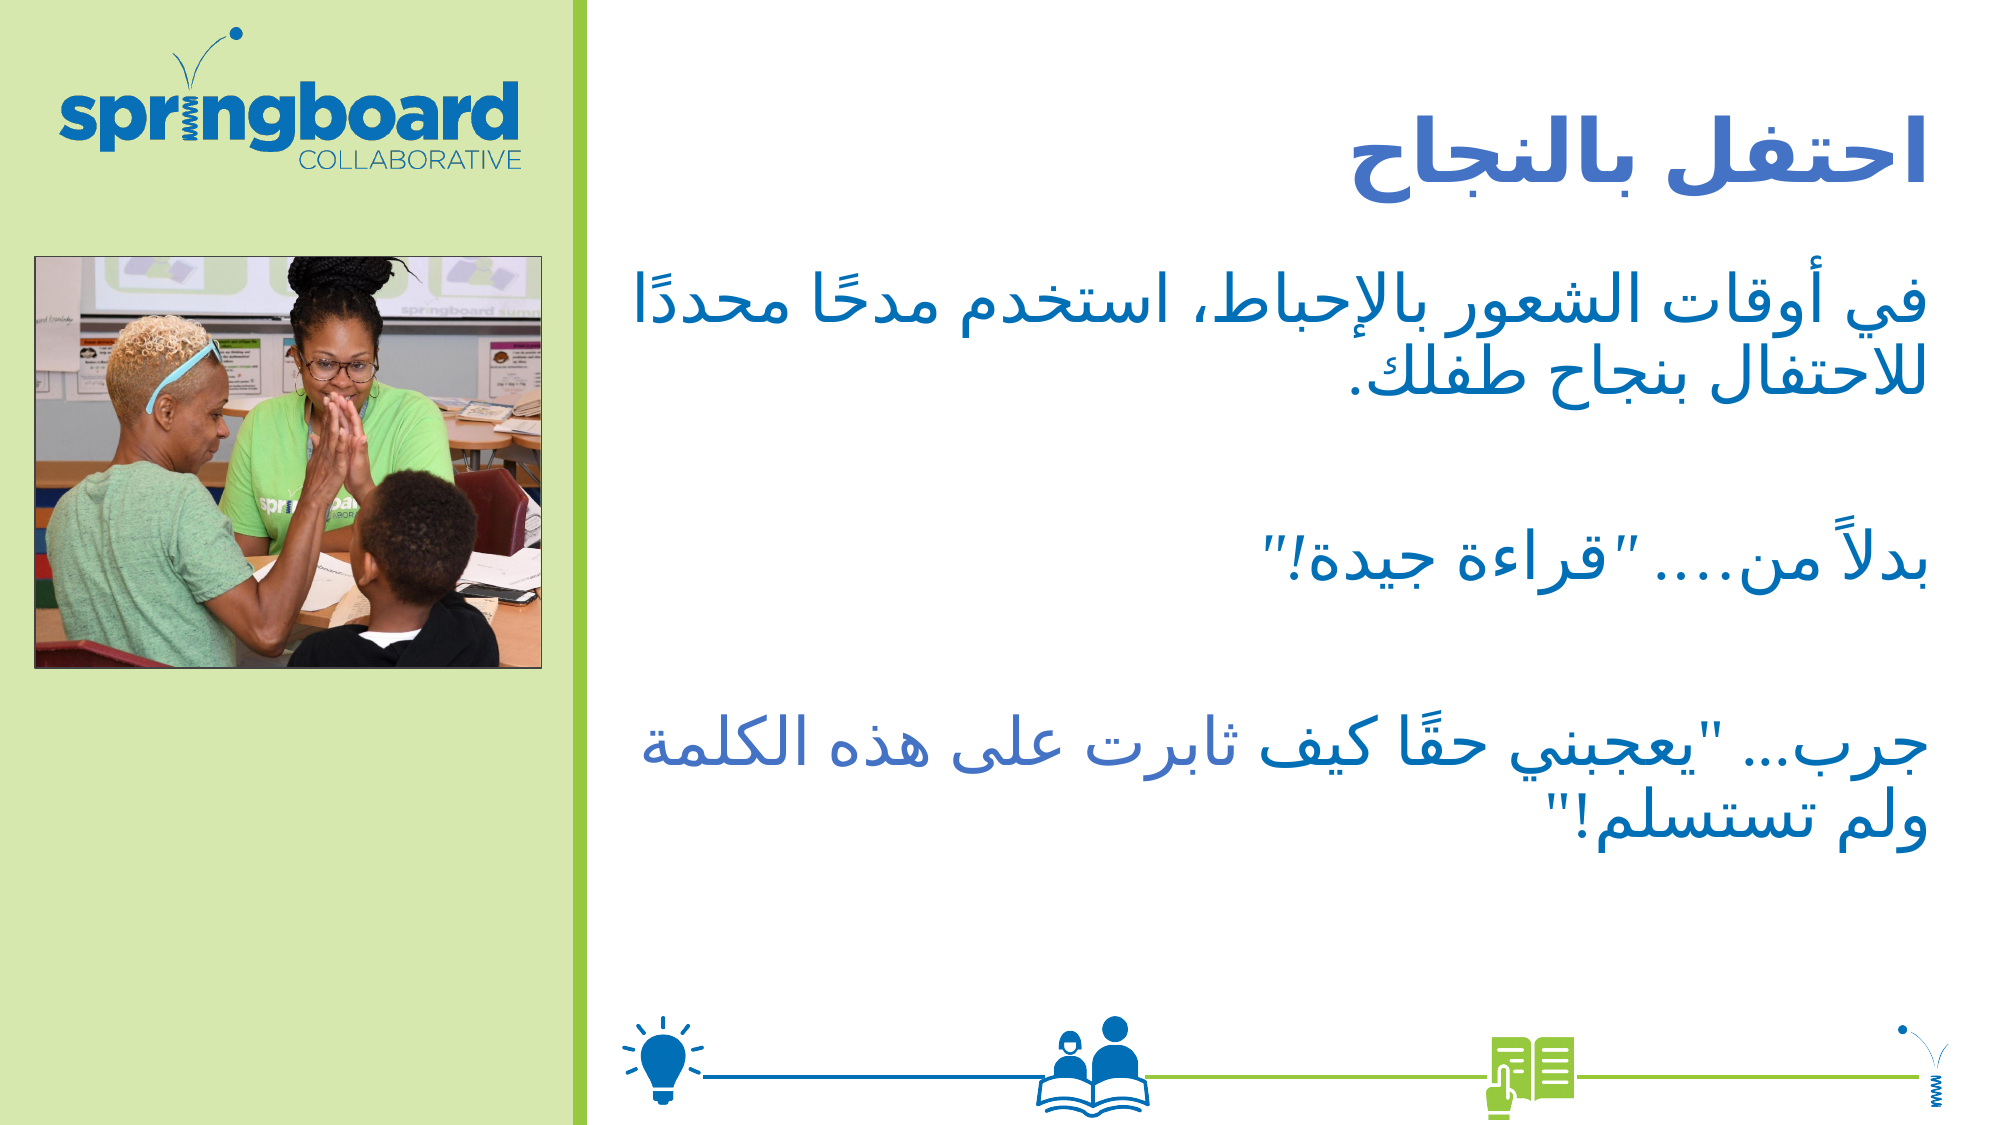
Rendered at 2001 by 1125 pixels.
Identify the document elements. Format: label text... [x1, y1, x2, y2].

picture [1036, 1016, 1150, 1118]
picture [35, 256, 541, 668]
title احتفل بالنجاح [399, 51, 1948, 258]
picture [59, 27, 521, 169]
picture [1898, 1025, 1949, 1107]
picture [622, 1016, 704, 1105]
picture [1486, 1037, 1574, 1120]
list في أوقات الشعور بالإحباط، استخدم مدحًا محددًا للاحتفال بنجاح طفلك. بدلاً من…. "قراءة جيدة!" جرب... "يعجبني حقًا كيف ثابرت على هذه الكلمة ولم تستسلم!" [600, 257, 1948, 974]
